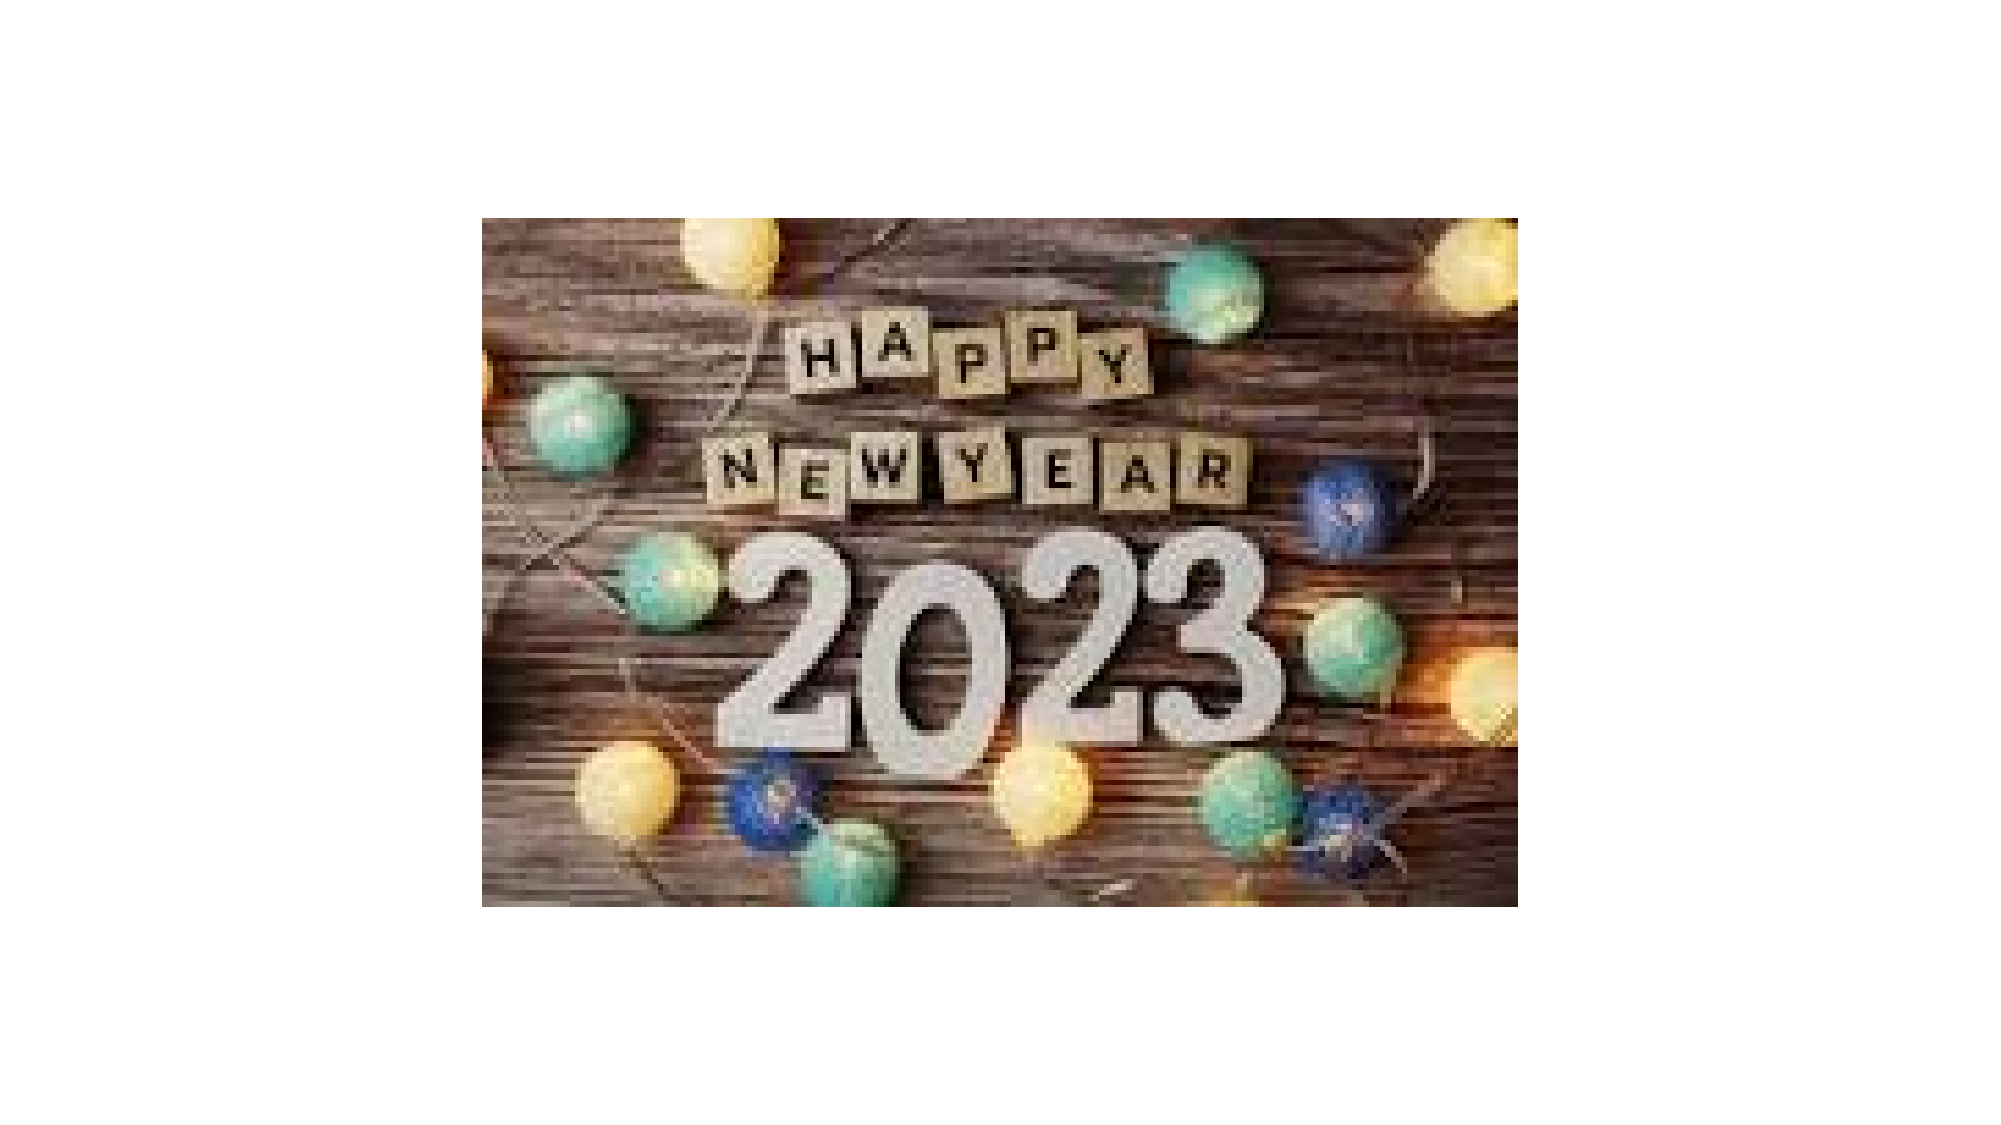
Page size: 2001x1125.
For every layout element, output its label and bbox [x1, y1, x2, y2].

picture [482, 218, 1518, 907]
